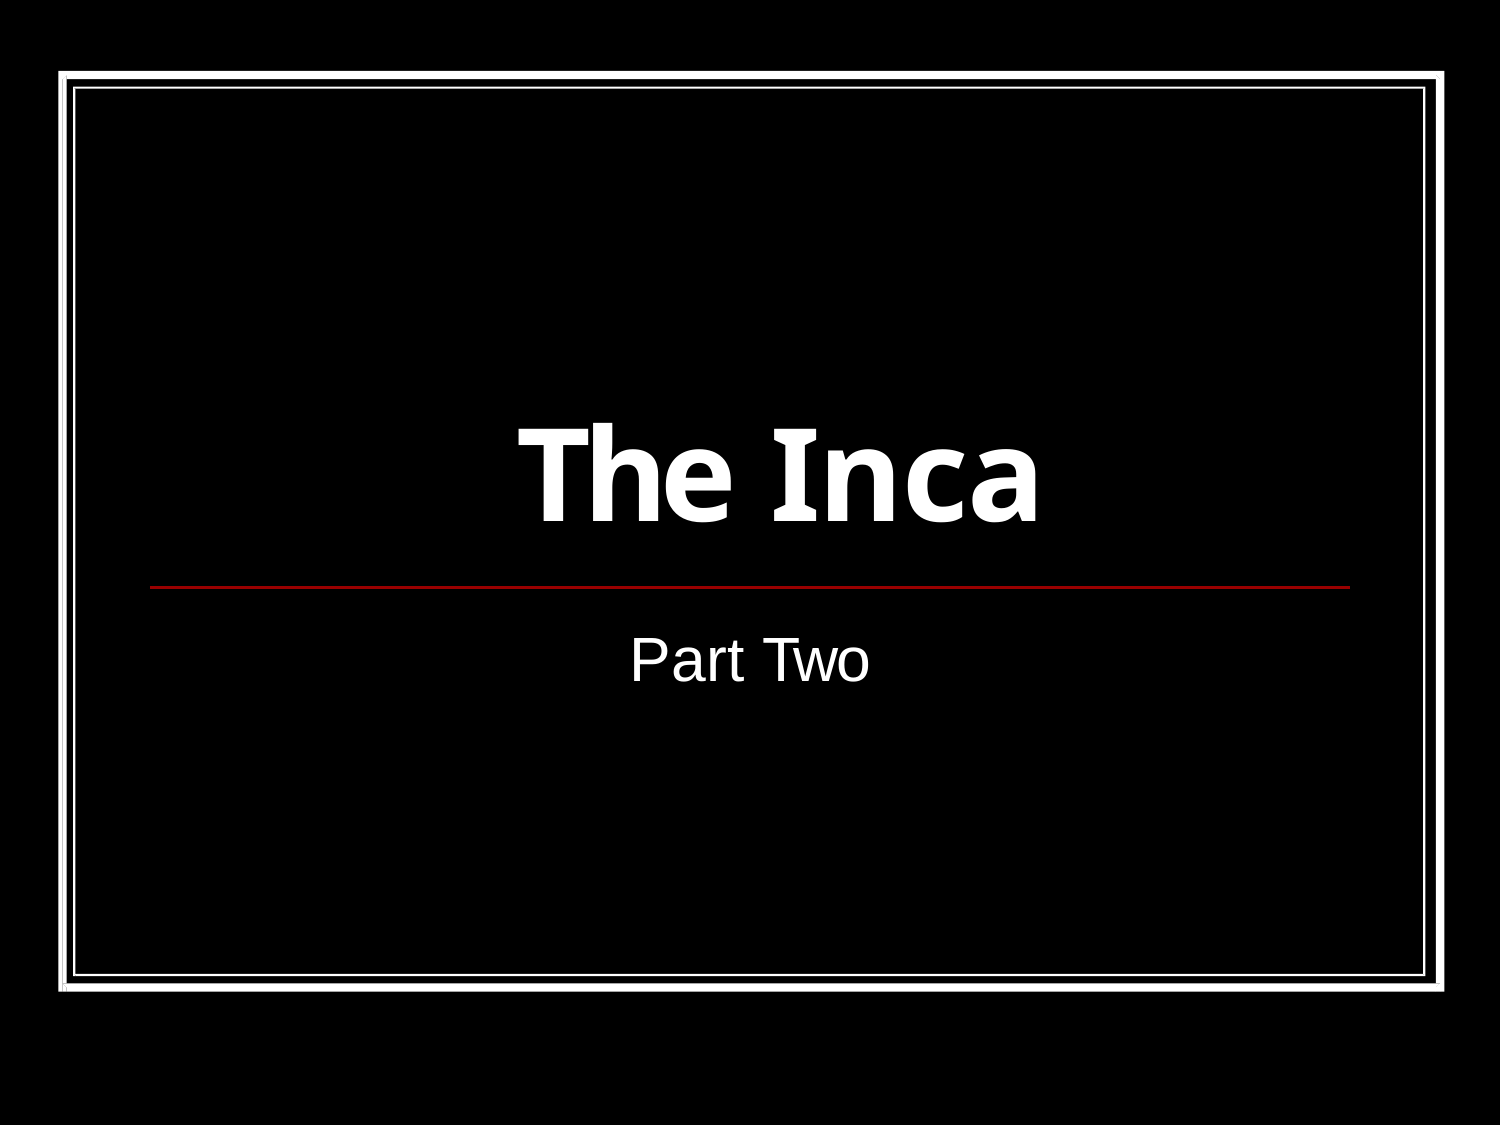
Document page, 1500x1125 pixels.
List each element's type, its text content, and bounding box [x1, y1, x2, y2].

title The Inca [225, 299, 1275, 581]
text_box Part Two [627, 618, 873, 694]
